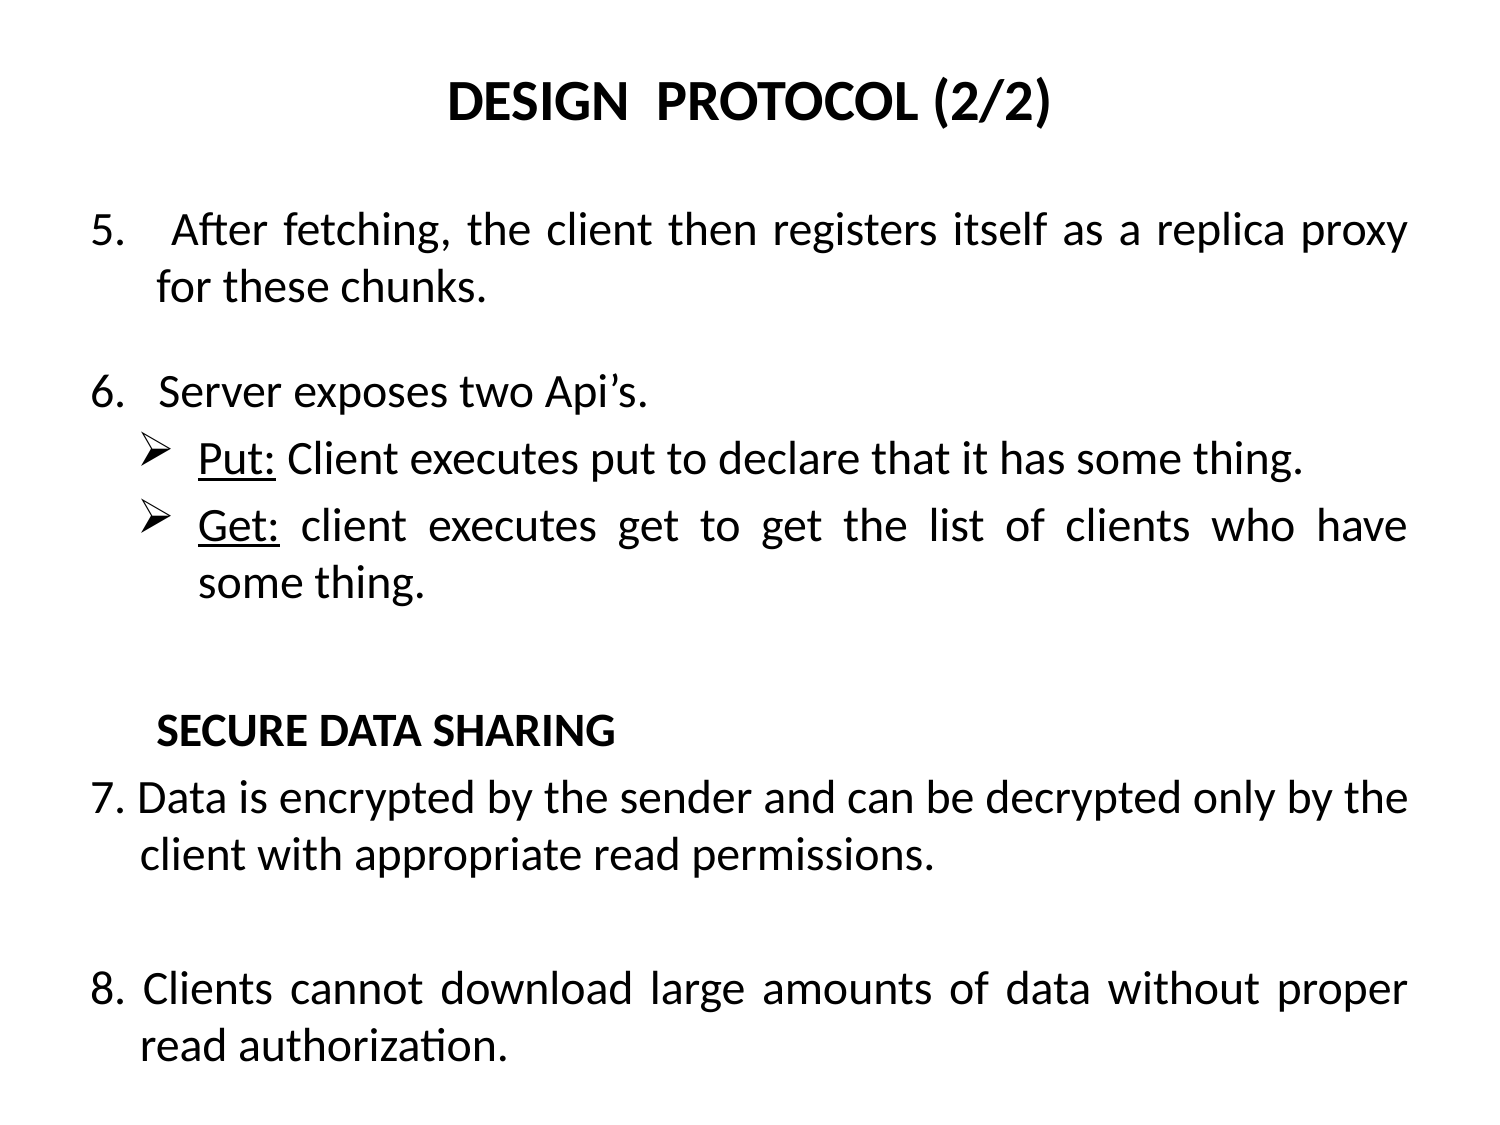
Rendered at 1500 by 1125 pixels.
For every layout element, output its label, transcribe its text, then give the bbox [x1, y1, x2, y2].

title DESIGN PROTOCOL (2/2) [75, 45, 1425, 149]
list 5. After fetching, the client then registers itself as a replica proxy for these chunks. 6. Server exposes two Api’s. Put: Client executes put to declare that it has some thing. Get: client executes get to get the list of clients who have some thing. SECURE DATA SHARING 7. Data is encrypted by the sender and can be decrypted only by the client with appropriate read permissions. 8. Clients cannot download large amounts of data without proper read authorization. [75, 149, 1425, 1088]
